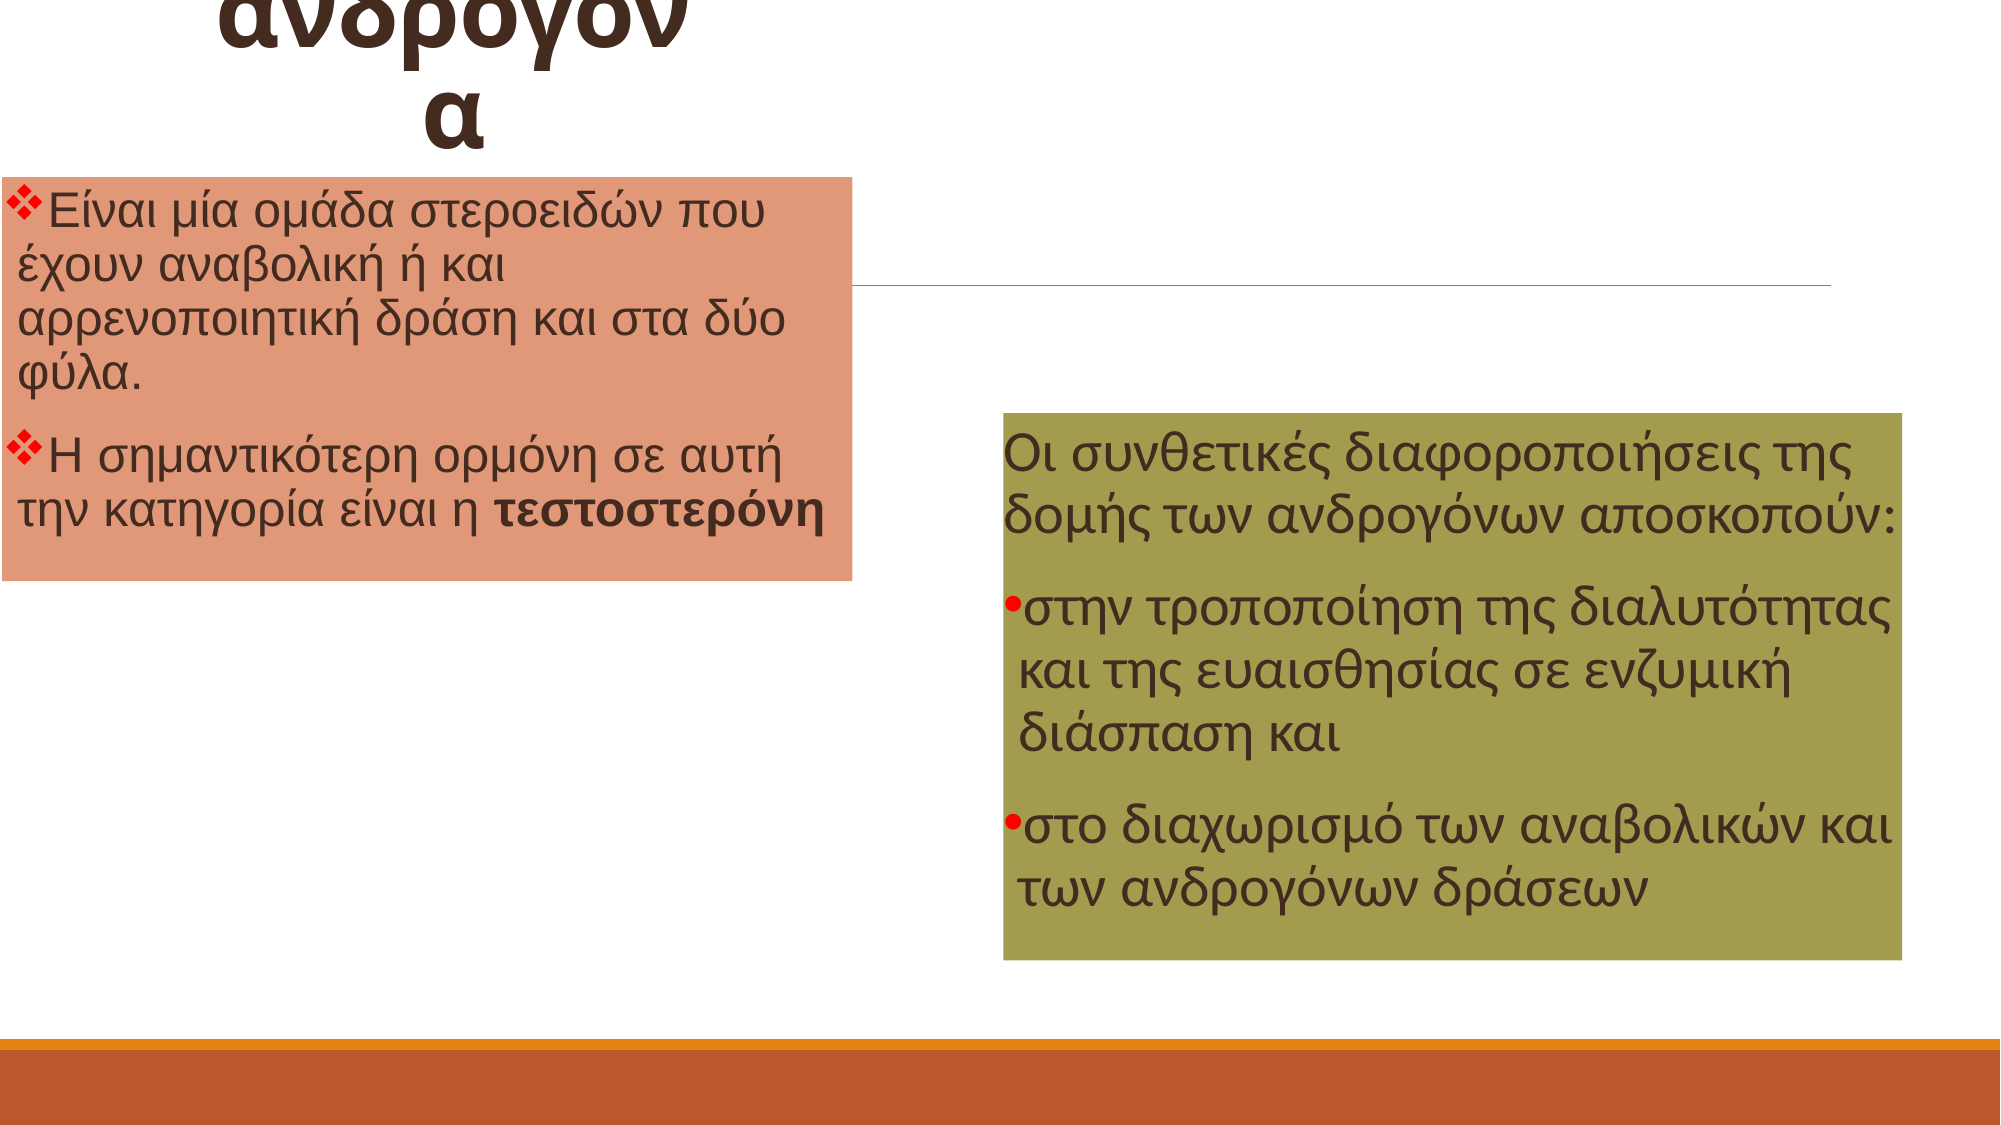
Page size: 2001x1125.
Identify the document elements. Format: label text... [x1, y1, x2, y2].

title ανδρογόνα [180, 47, 728, 177]
list Είναι μία ομάδα στεροειδών που έχουν αναβολική ή και αρρενοποιητική δράση και στα δύο φύλα. Η σημαντικότερη ορμόνη σε αυτή την κατηγορία είναι η τεστοστερόνη [2, 177, 853, 582]
list Οι συνθετικές διαφοροποιήσεις της δομής των ανδρογόνων αποσκοπούν: στην τροποποίηση της διαλυτότητας και της ευαισθησίας σε ενζυμική διάσπαση και στο διαχωρισμό των αναβολικών και των ανδρογόνων δράσεων [1003, 413, 1903, 961]
